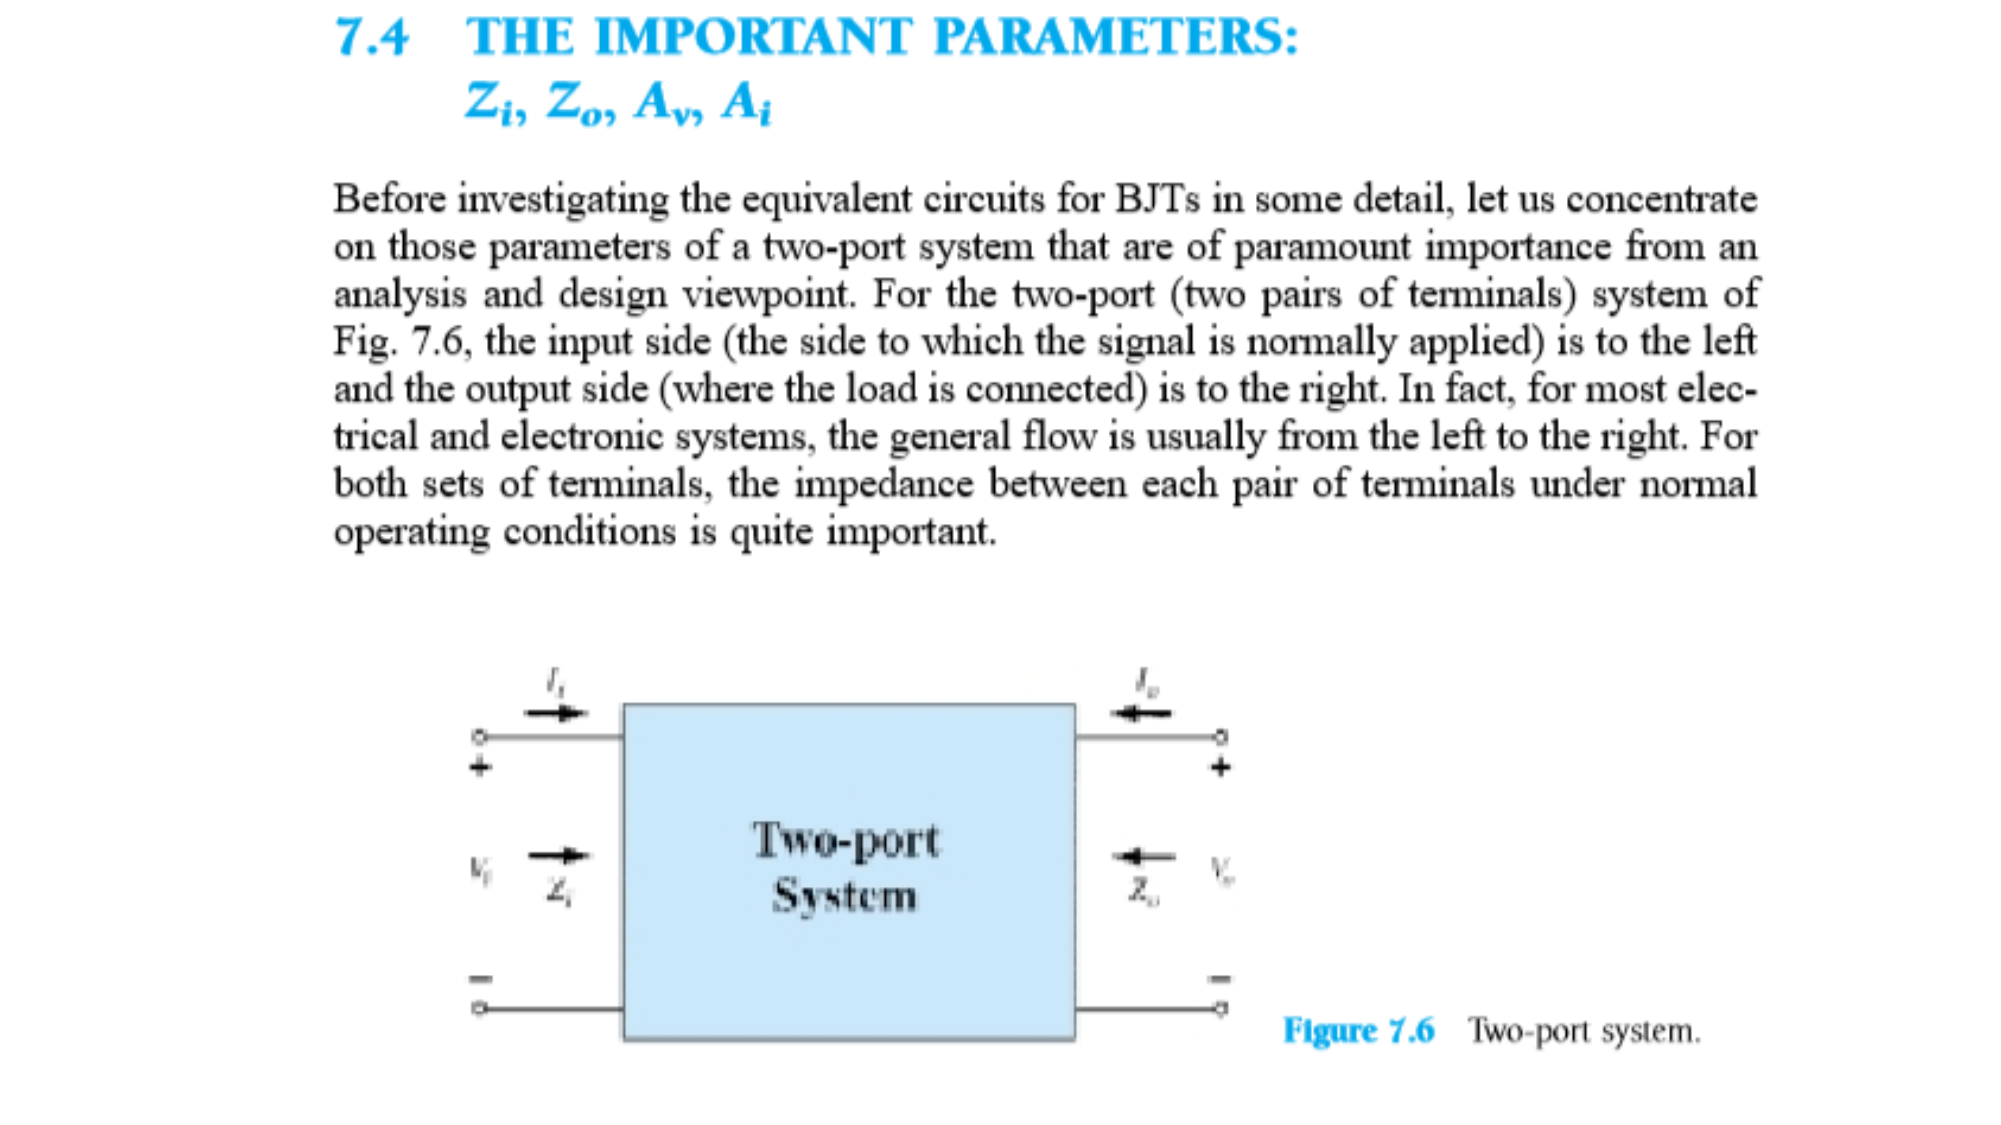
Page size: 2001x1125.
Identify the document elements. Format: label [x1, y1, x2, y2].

list [307, 0, 1808, 1097]
